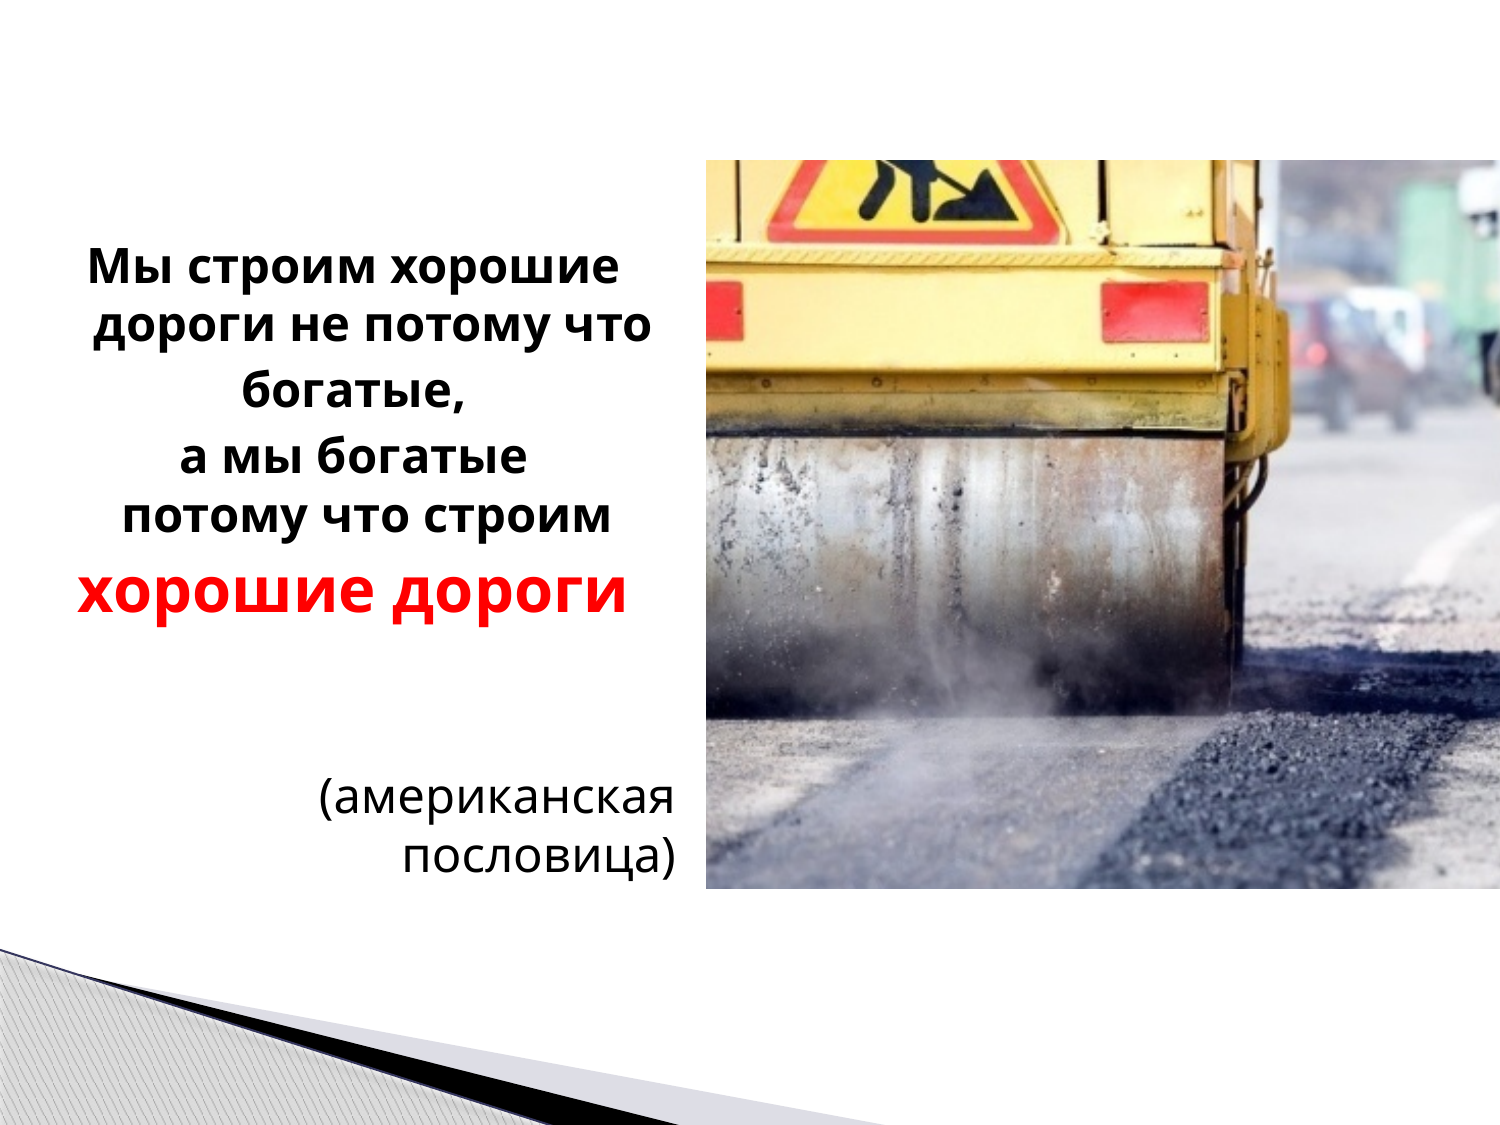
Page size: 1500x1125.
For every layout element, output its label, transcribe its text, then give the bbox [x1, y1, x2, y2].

picture [705, 160, 1500, 889]
list Мы строим хорошие дороги не потому что богатые, а мы богатые потому что строим хорошие дороги (американская пословица) [0, 160, 691, 894]
